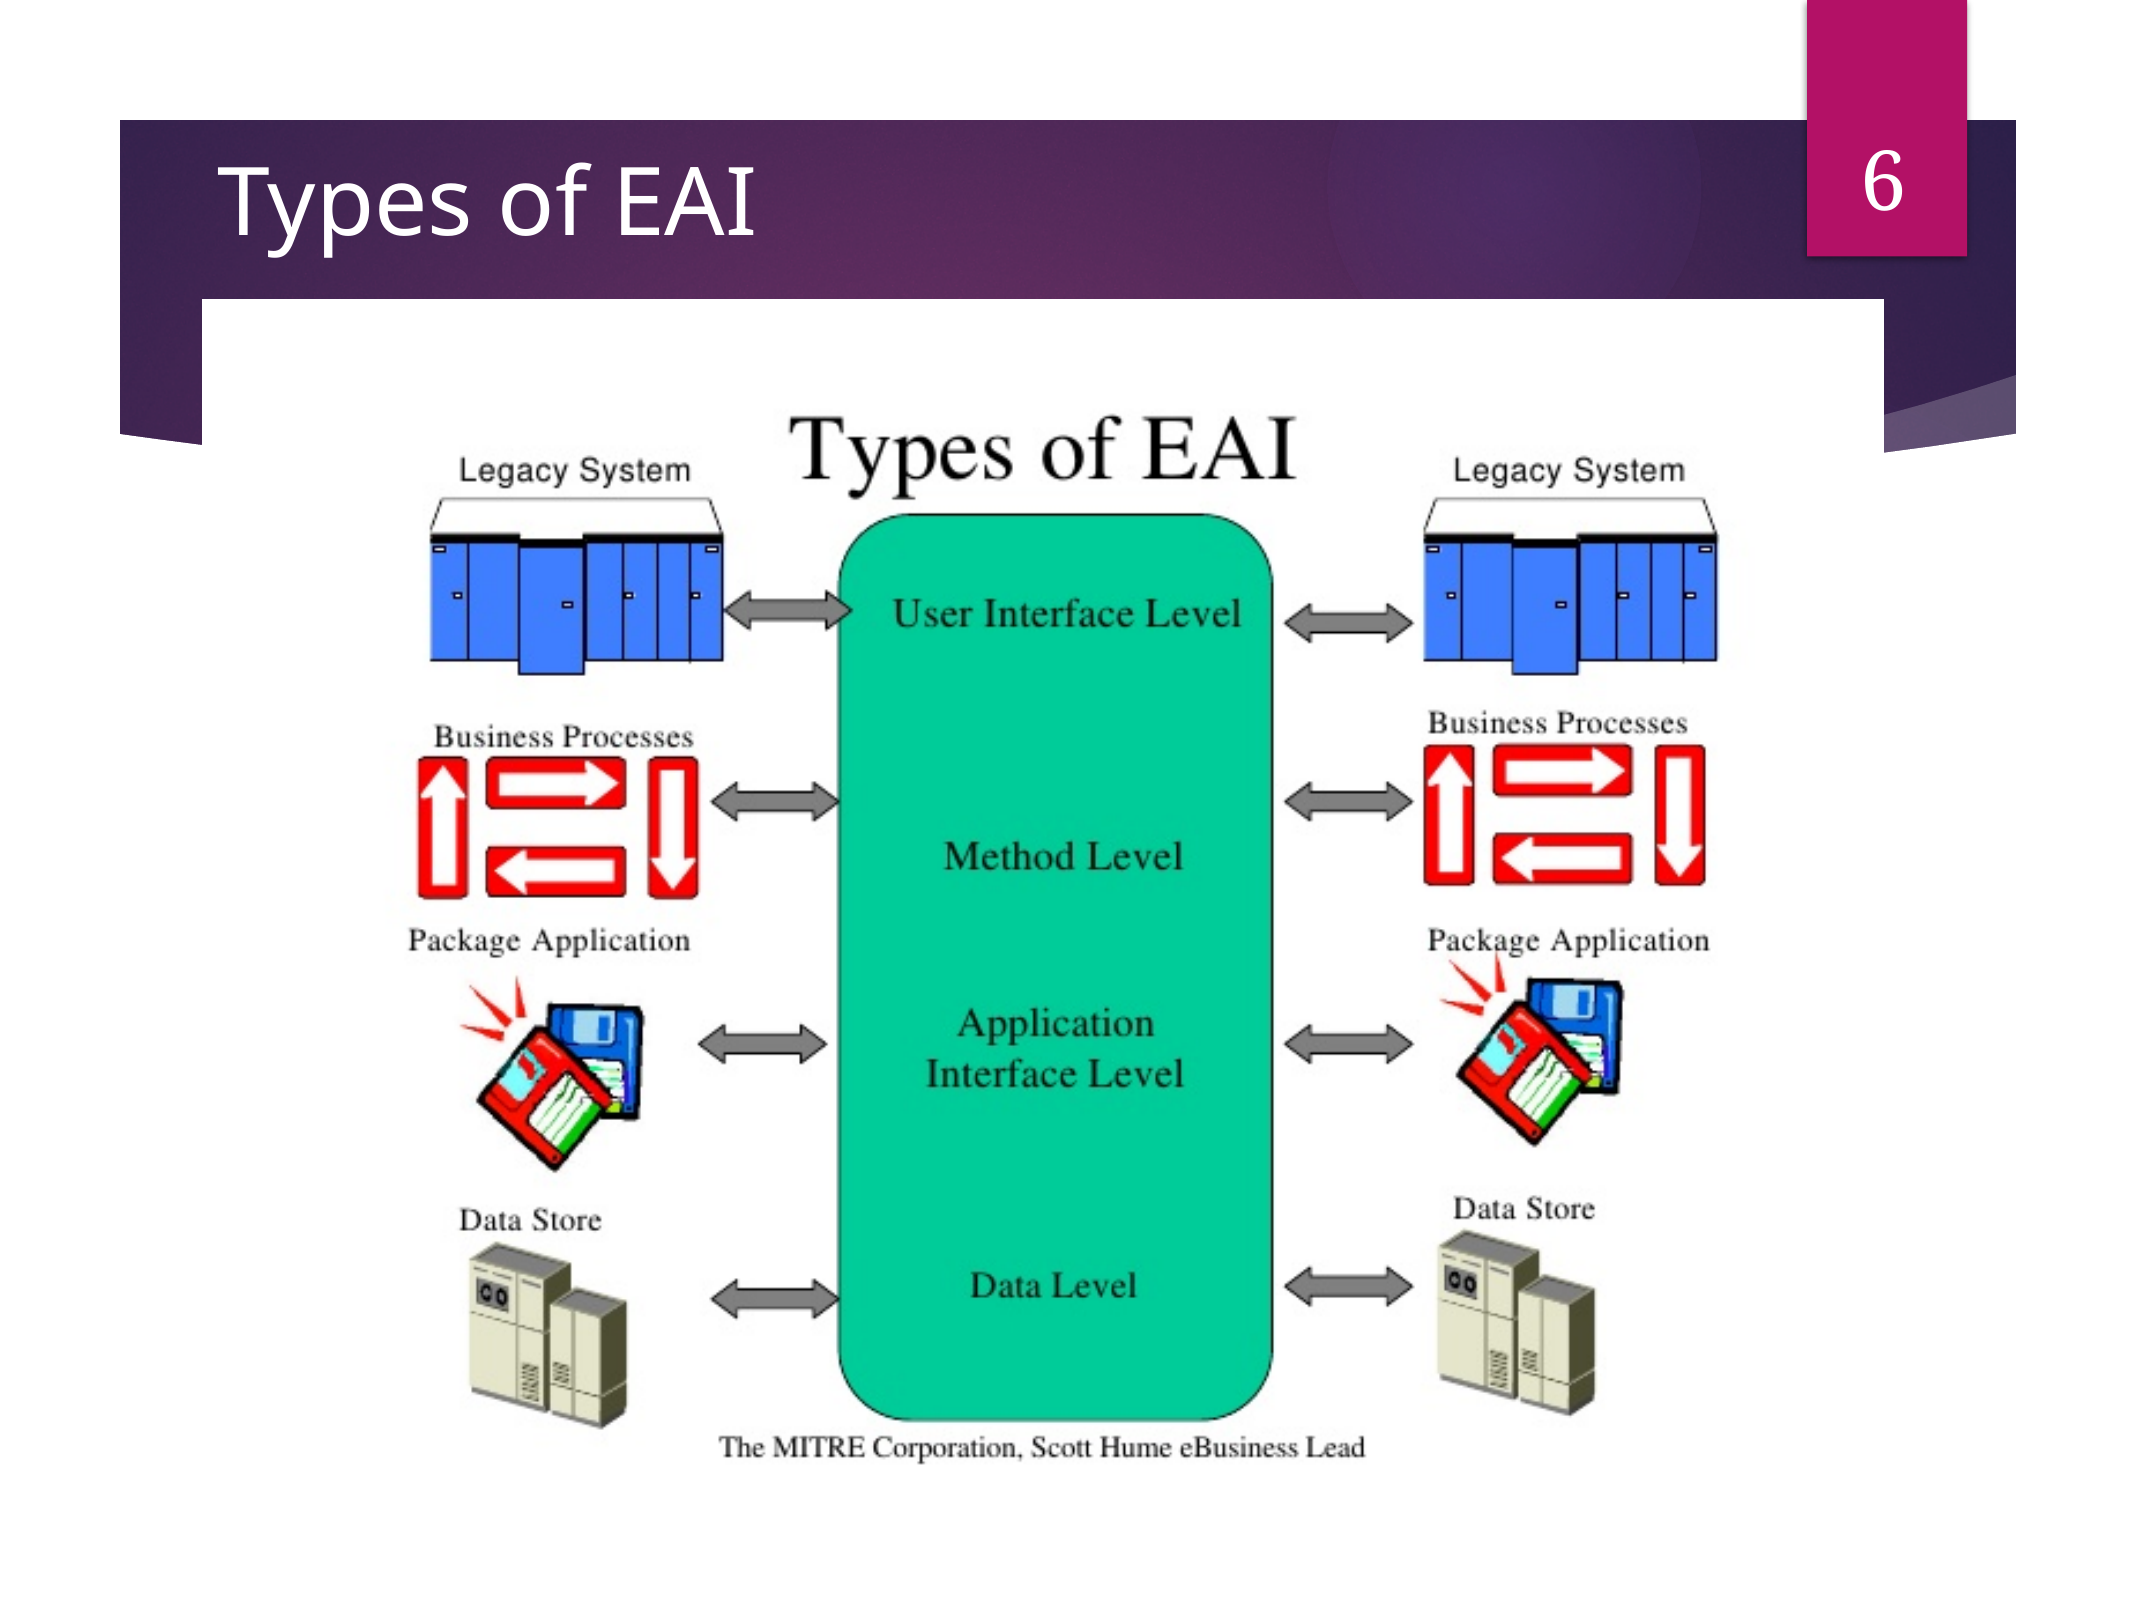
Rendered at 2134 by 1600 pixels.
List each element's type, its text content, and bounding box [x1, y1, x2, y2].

picture [201, 299, 1884, 1600]
slide_number 6 [1791, 68, 1976, 249]
title Types of EAI [202, 114, 1682, 281]
